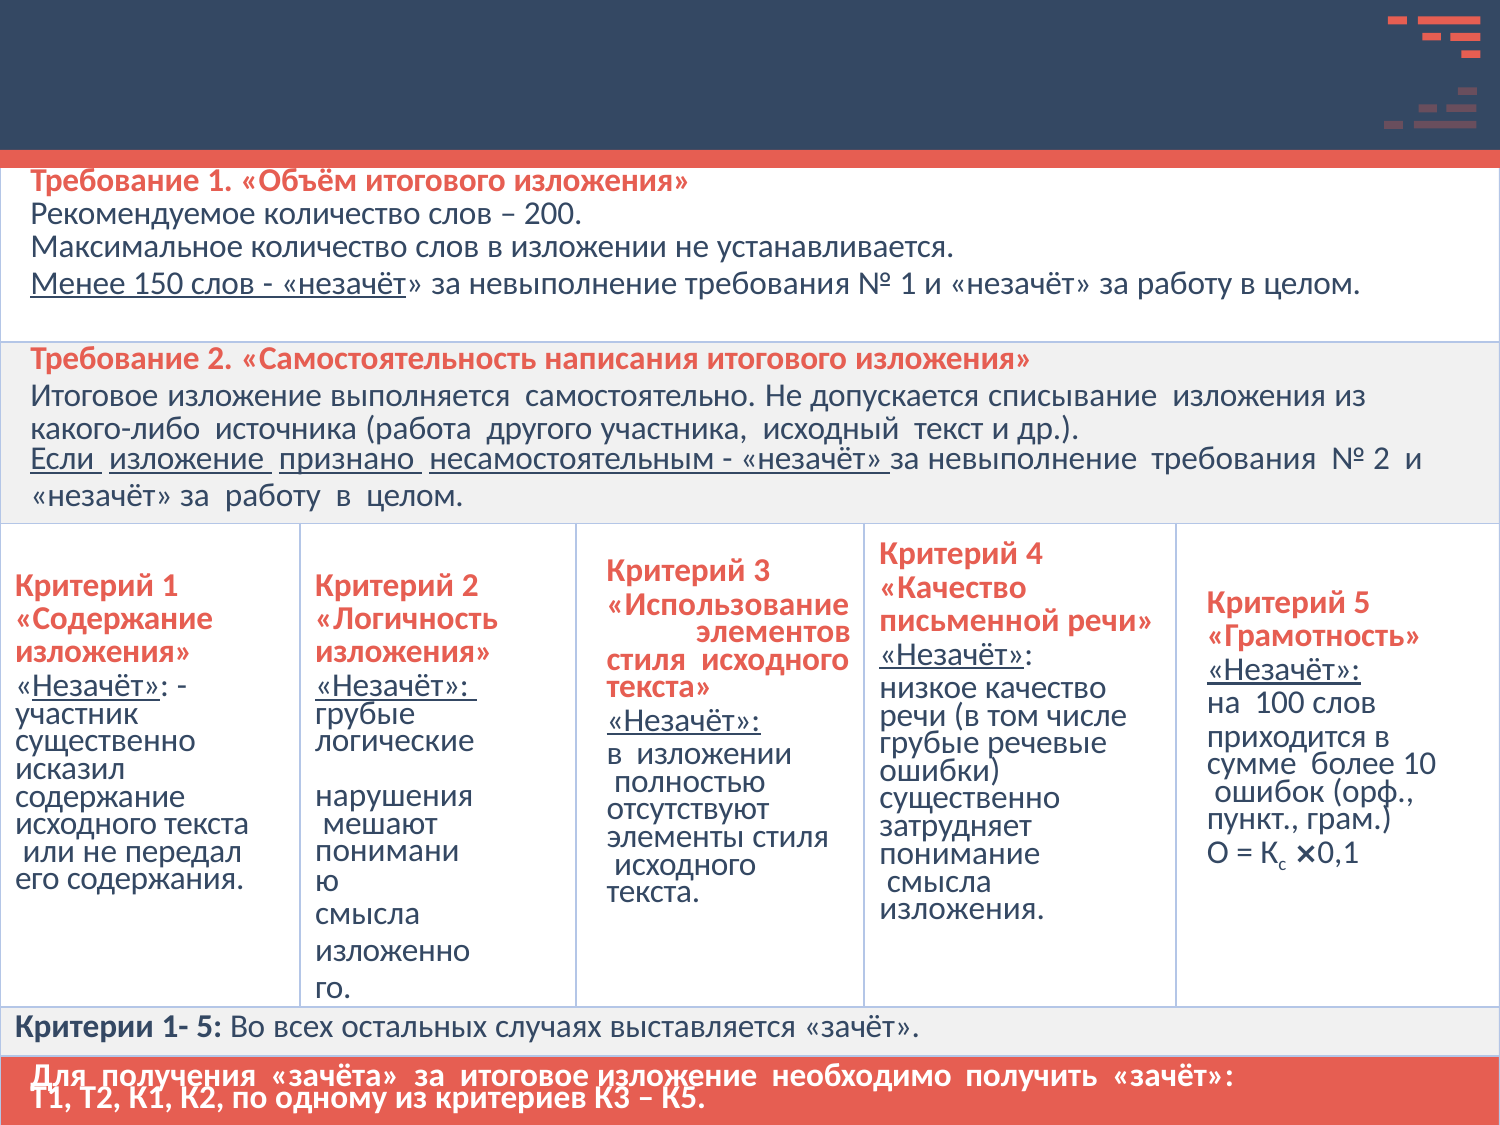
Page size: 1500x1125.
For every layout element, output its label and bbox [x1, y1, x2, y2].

text_box [0, 0, 1500, 1125]
